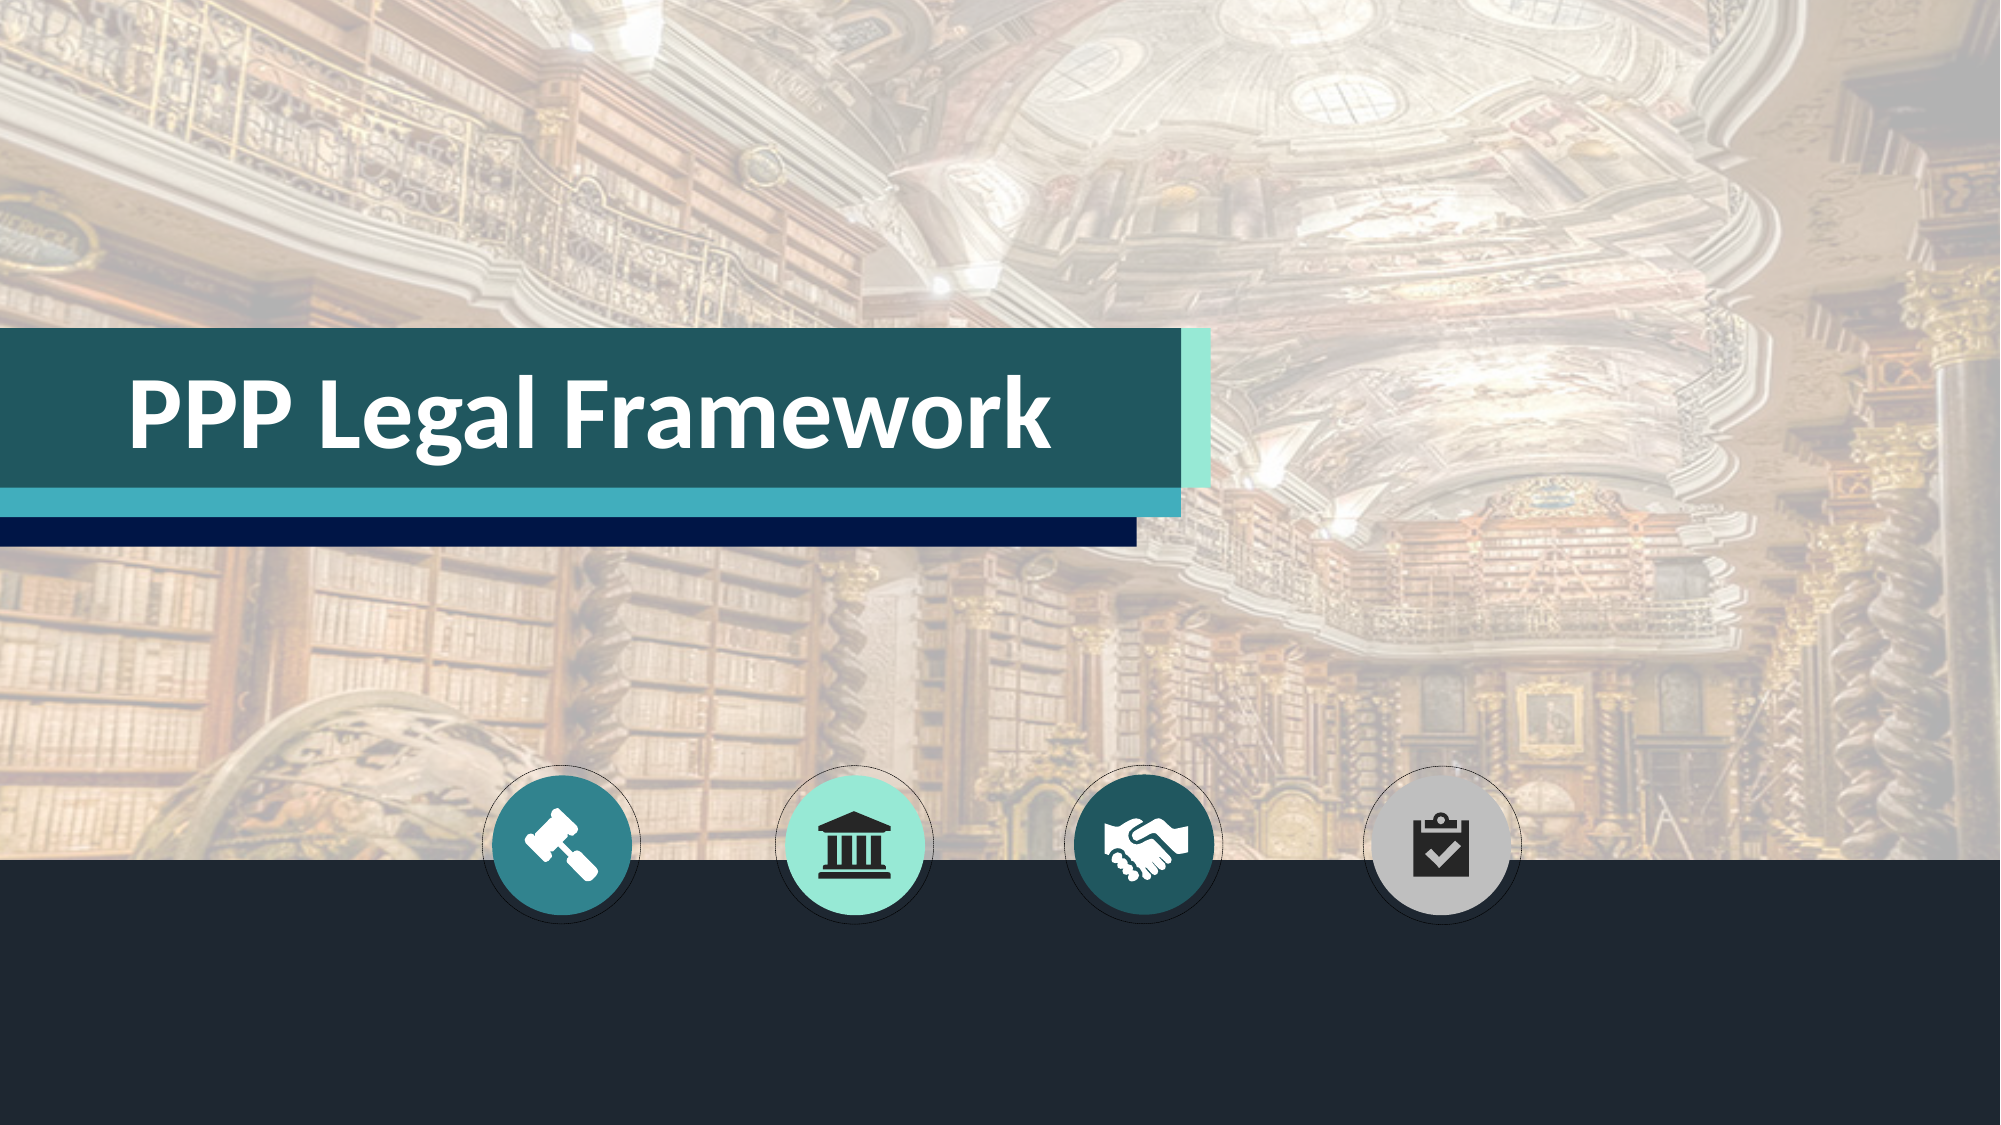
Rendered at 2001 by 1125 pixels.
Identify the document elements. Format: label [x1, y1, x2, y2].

text_box [775, 765, 934, 925]
text_box [0, 860, 2000, 1125]
text_box [1063, 764, 1224, 925]
text_box [1413, 812, 1469, 877]
text_box [0, 328, 1211, 547]
text_box [1363, 766, 1522, 925]
text_box [1073, 773, 1216, 916]
text_box [1104, 818, 1172, 880]
text_box [482, 765, 641, 924]
text_box [1131, 818, 1189, 854]
text_box [1111, 852, 1140, 882]
